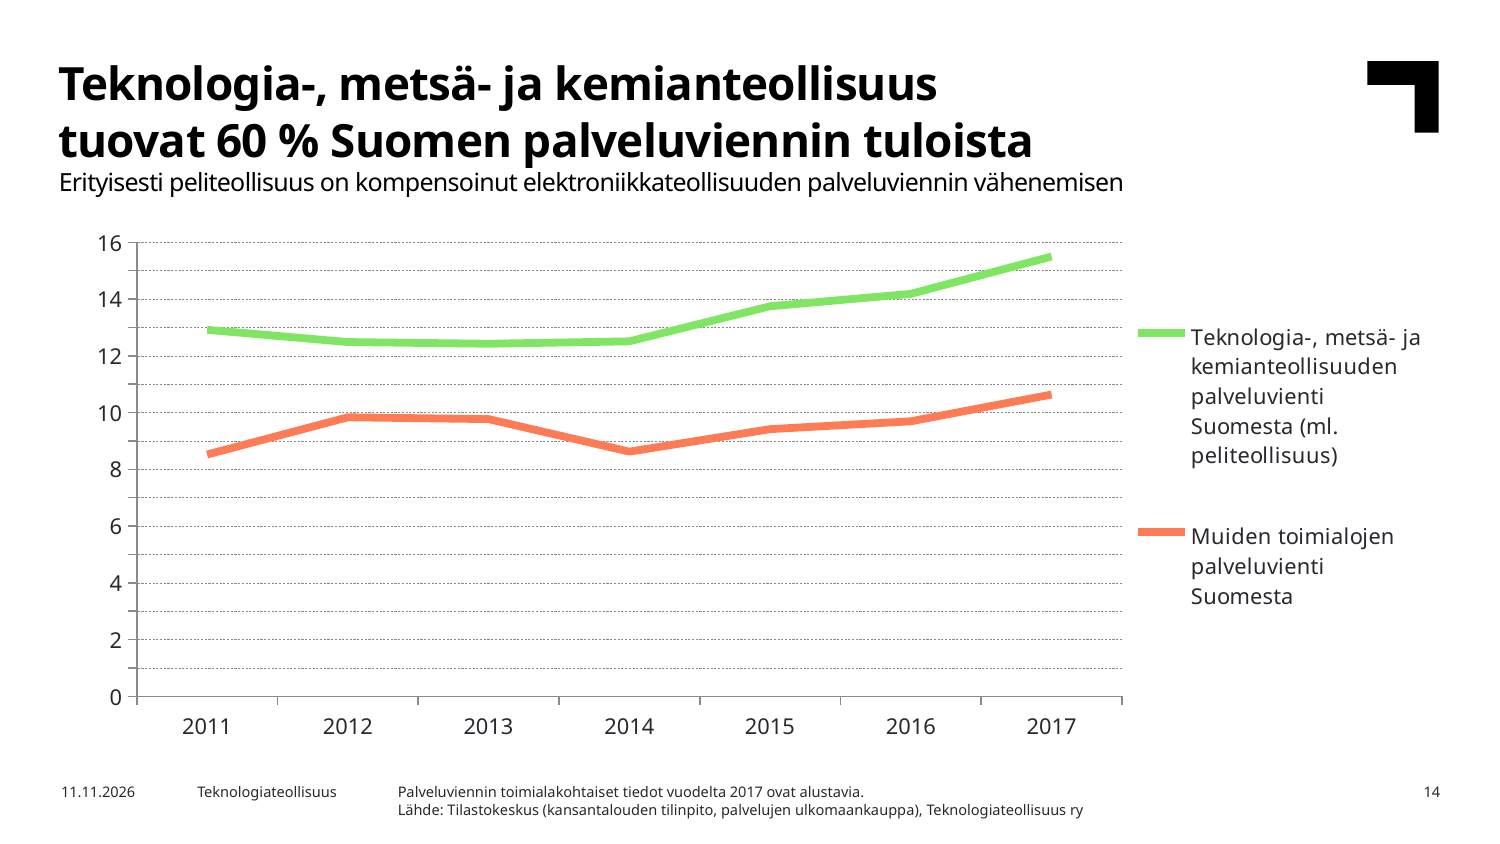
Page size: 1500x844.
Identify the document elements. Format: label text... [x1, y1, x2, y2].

list Palveluviennin toimialakohtaiset tiedot vuodelta 2017 ovat alustavia. Lähde: Tilastokeskus (kansantalouden tilinpito, palvelujen ulkomaankauppa), Teknologiateollisuus ry [382, 775, 1324, 803]
slide_number 14 [1324, 775, 1456, 803]
footer Teknologiateollisuus [182, 775, 382, 803]
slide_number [46, 775, 182, 803]
chart [62, 219, 1440, 763]
list Teknologia-, metsä- ja kemianteollisuus tuovat 60 % Suomen palveluviennin tuloista Erityisesti peliteollisuus on kompensoinut elektroniikkateollisuuden palveluviennin vähenemisen [41, 46, 1353, 153]
